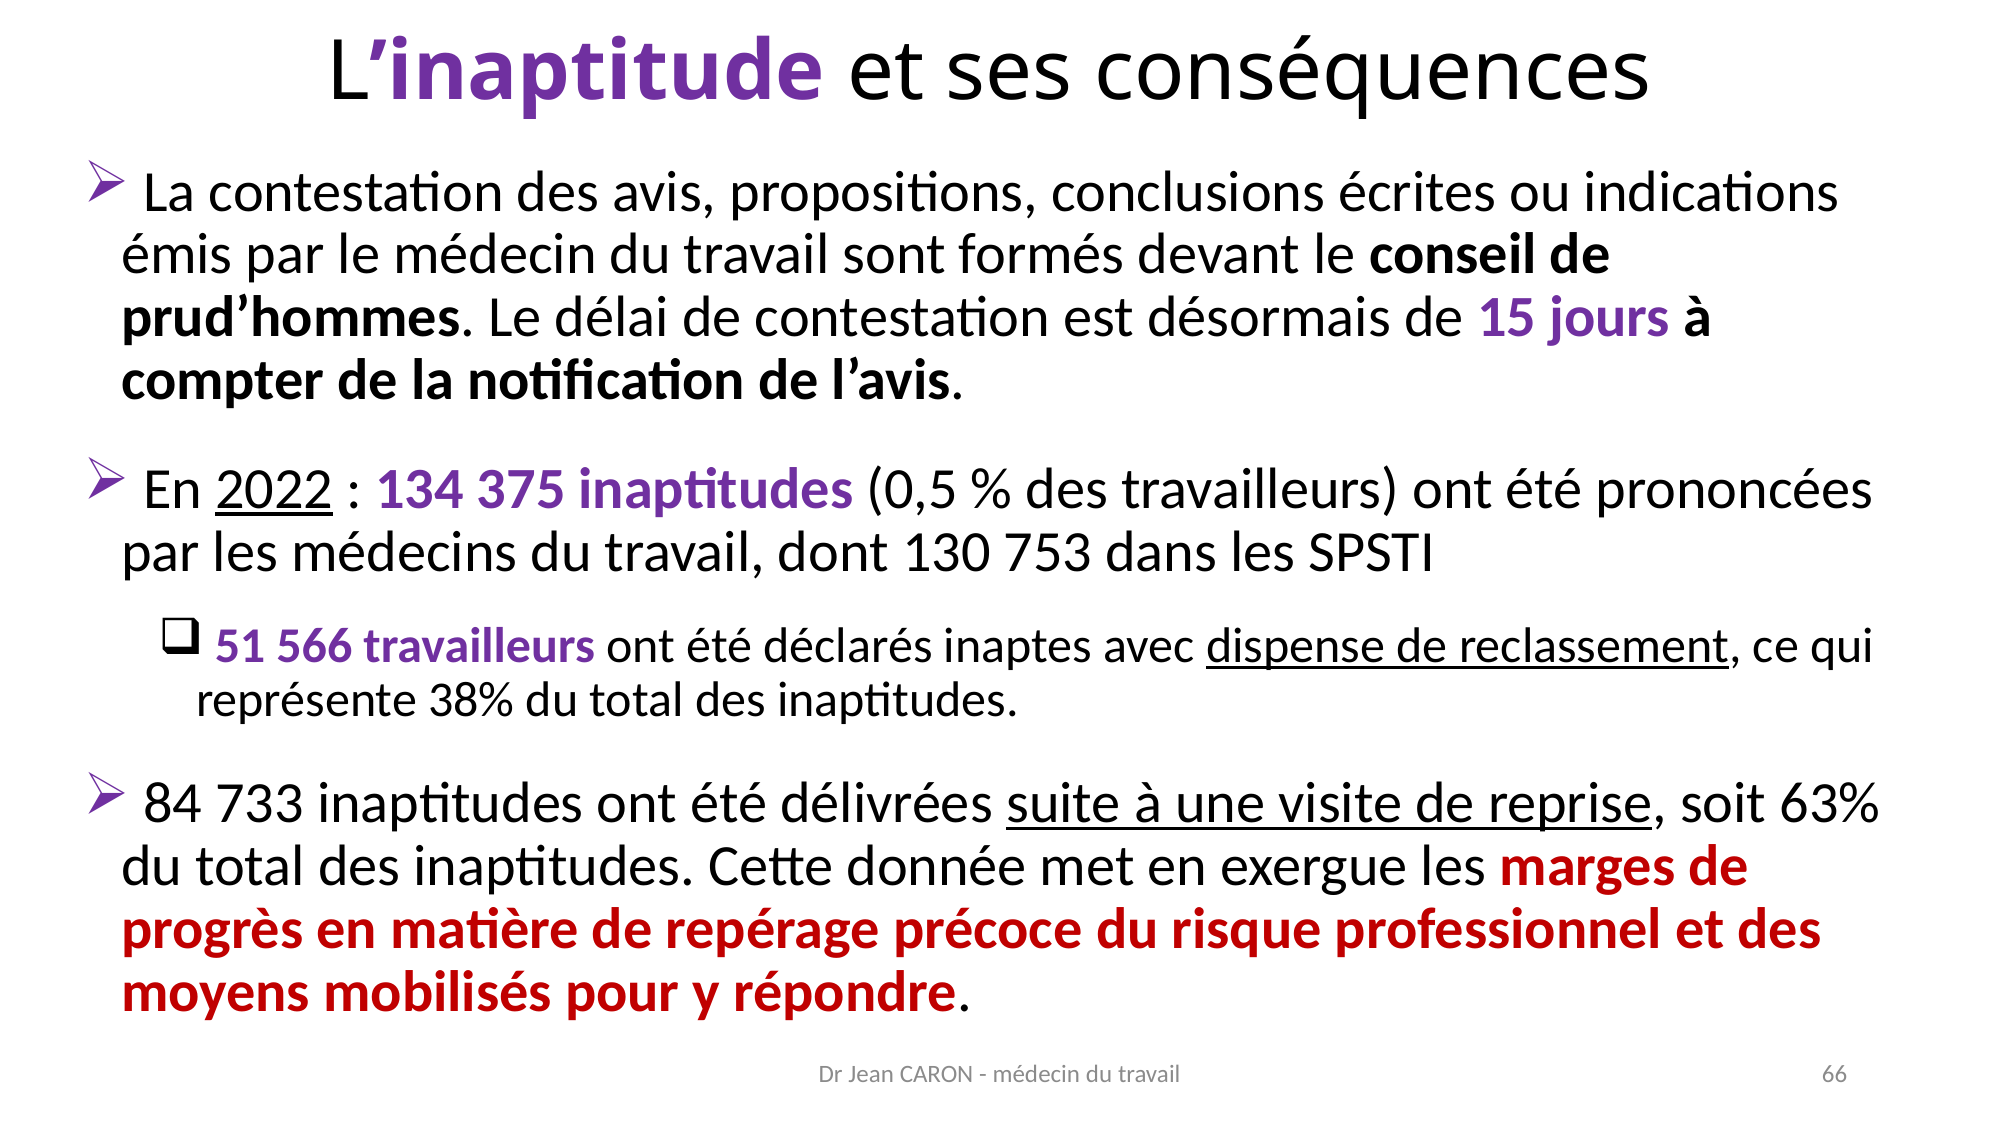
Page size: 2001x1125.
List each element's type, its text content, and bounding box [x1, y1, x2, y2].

text_box L’inaptitude et ses conséquences [137, 20, 1863, 239]
text_box La contestation des avis, propositions, conclusions écrites ou indications émis par le médecin du travail sont formés devant le conseil de prud’hommes. Le délai de contestation est désormais de 15 jours à compter de la notification de l’avis. En 2022 : 134 375 inaptitudes (0,5 % des travailleurs) ont été prononcées par les médecins du travail, dont 130 753 dans les SPSTI 51 566 travailleurs ont été déclarés inaptes avec dispense de reclassement, ce qui représente 38% du total des inaptitudes. 84 733 inaptitudes ont été délivrées suite à une visite de reprise, soit 63% du total des inaptitudes. Cette donnée met en exergue les marges de progrès en matière de repérage précoce du risque professionnel et des moyens mobilisés pour y répondre. [68, 153, 1924, 1042]
slide_number 66 [1412, 1042, 1863, 1103]
footer Dr Jean CARON - médecin du travail [662, 1042, 1338, 1103]
